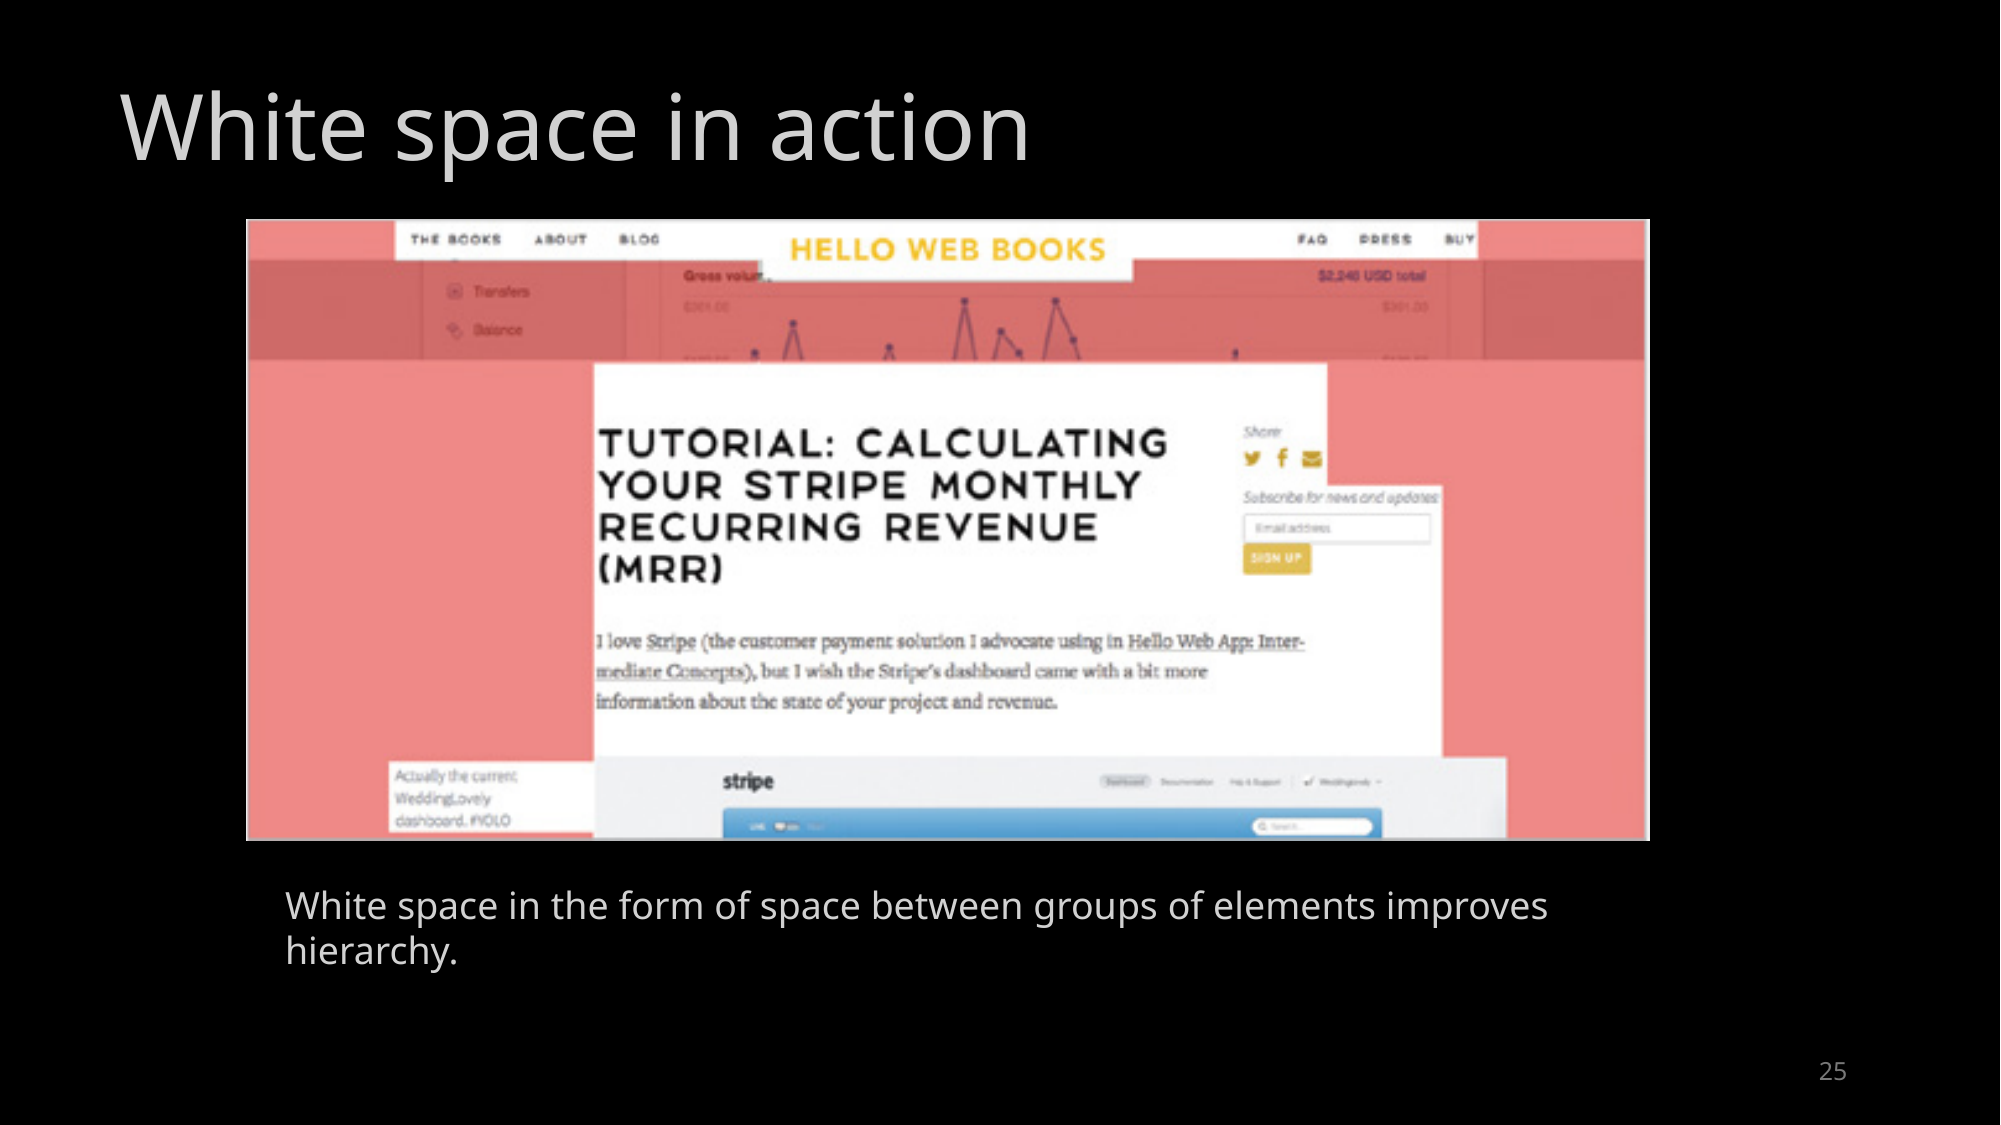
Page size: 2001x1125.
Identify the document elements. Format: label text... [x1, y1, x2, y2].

picture [246, 219, 1651, 842]
title White space in action [104, 22, 1830, 240]
slide_number 25 [1412, 1042, 1863, 1103]
text_box White space in the form of space between groups of elements improves hierarchy. [270, 874, 1627, 980]
